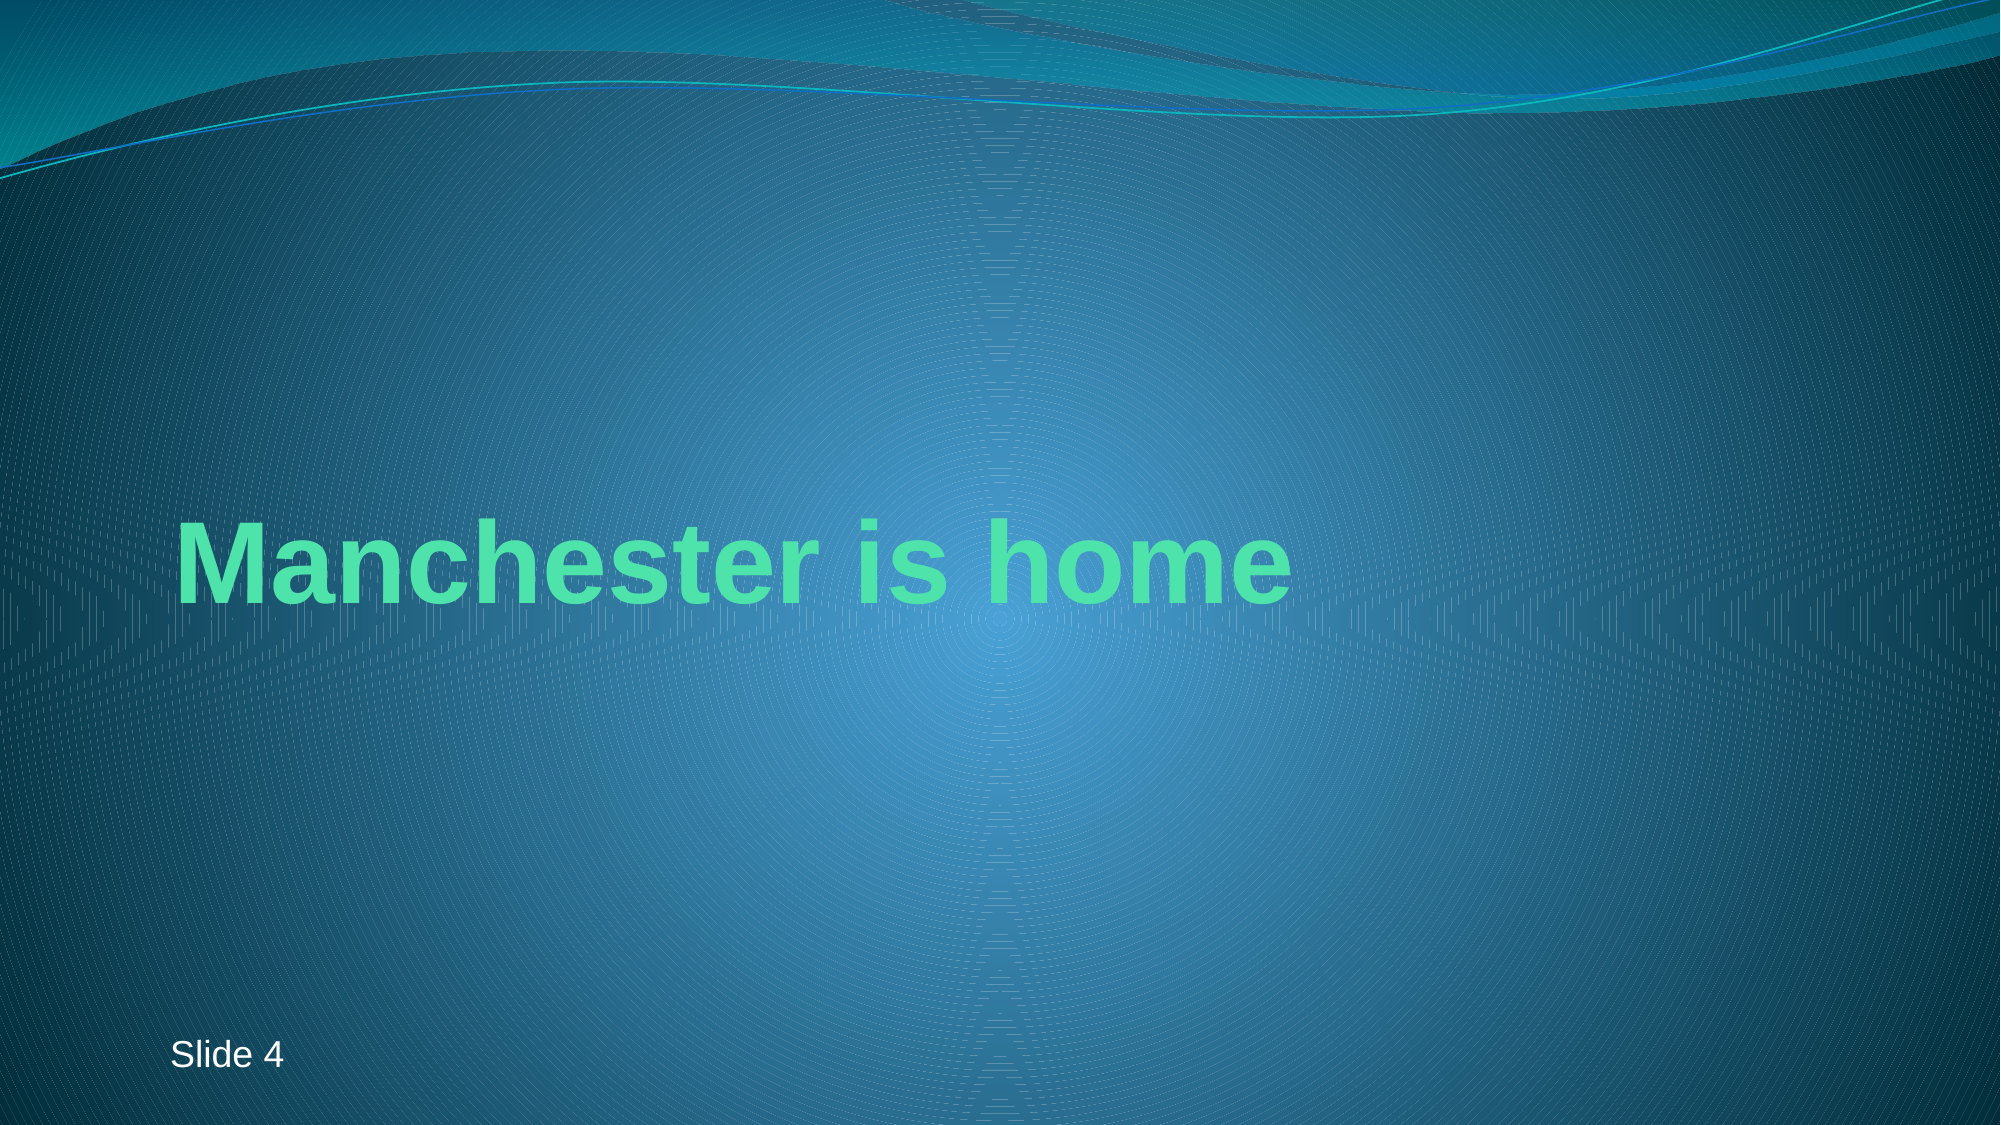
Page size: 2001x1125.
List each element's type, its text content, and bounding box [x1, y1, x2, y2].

title Manchester is home [173, 403, 1827, 627]
text_box Slide 4 [155, 1023, 333, 1125]
